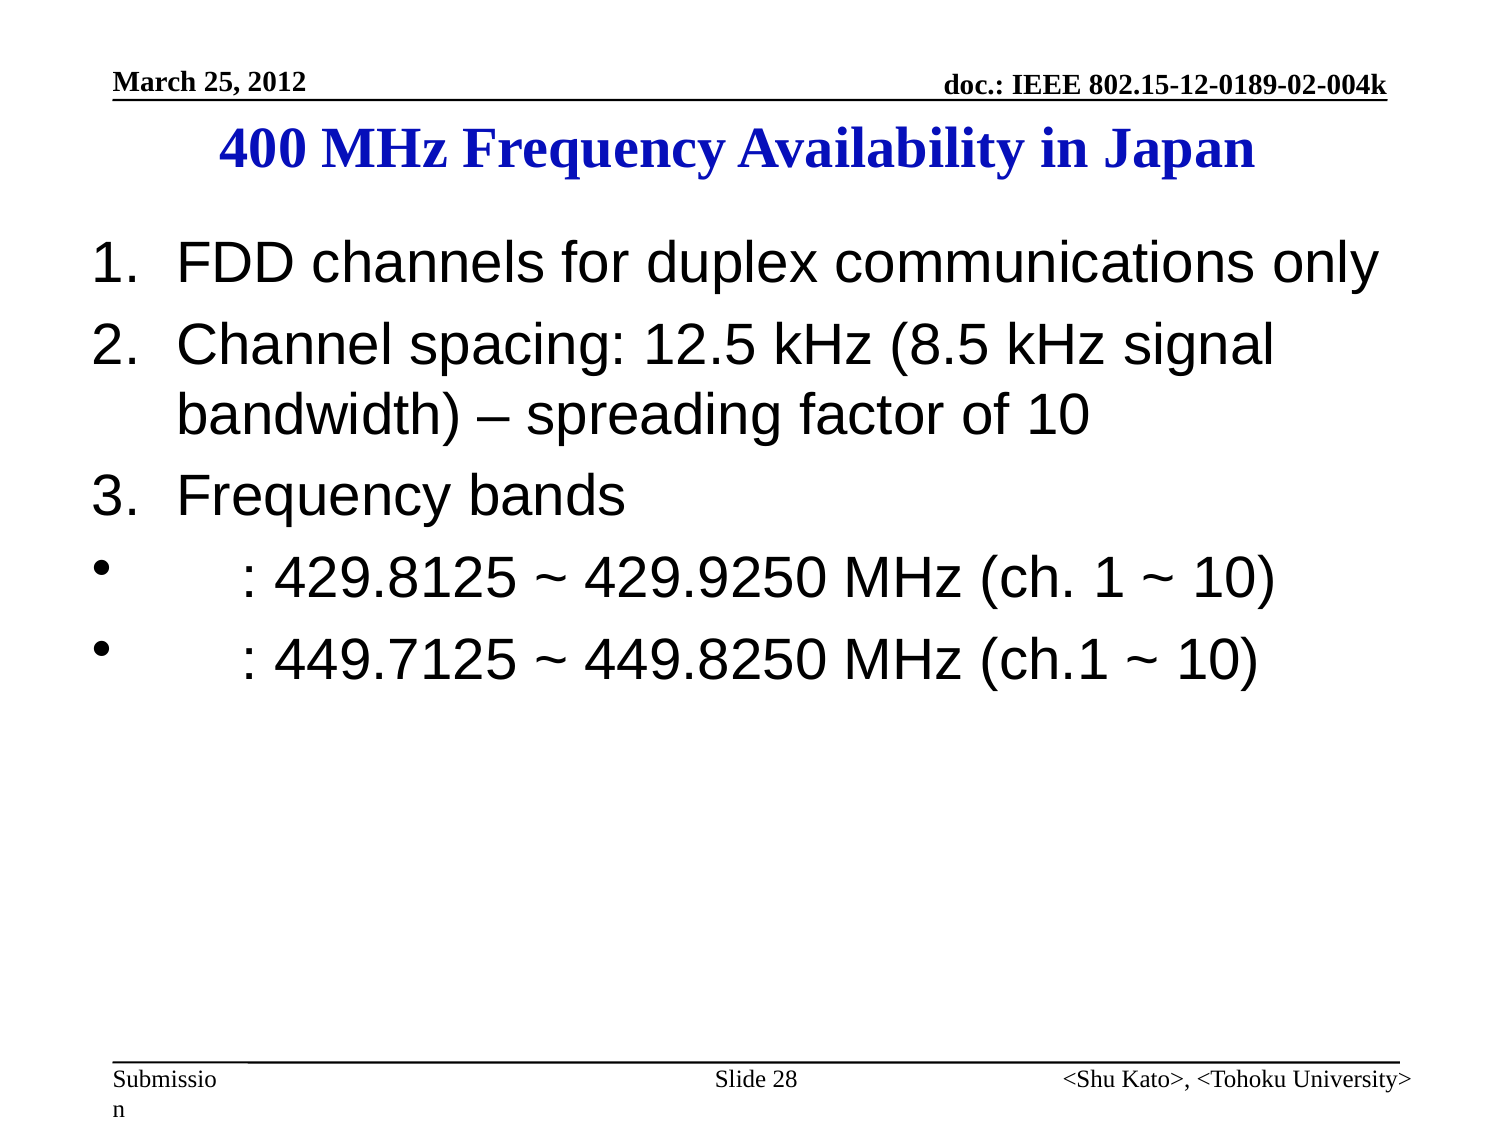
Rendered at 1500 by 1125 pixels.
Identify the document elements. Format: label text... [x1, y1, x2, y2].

footer <Shu Kato>, <Tohoku University> [899, 1061, 1413, 1093]
title 400 MHz Frequency Availability in Japan [29, 80, 1448, 209]
list FDD channels for duplex communications only Channel spacing: 12.5 kHz (8.5 kHz signal bandwidth) – spreading factor of 10 Frequency bands : 429.8125 ~ 429.9250 MHz (ch. 1 ~ 10) : 449.7125 ~ 449.8250 MHz (ch.1 ~ 10) [76, 216, 1461, 1083]
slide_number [112, 61, 376, 98]
slide_number Slide 28 [712, 1061, 800, 1093]
